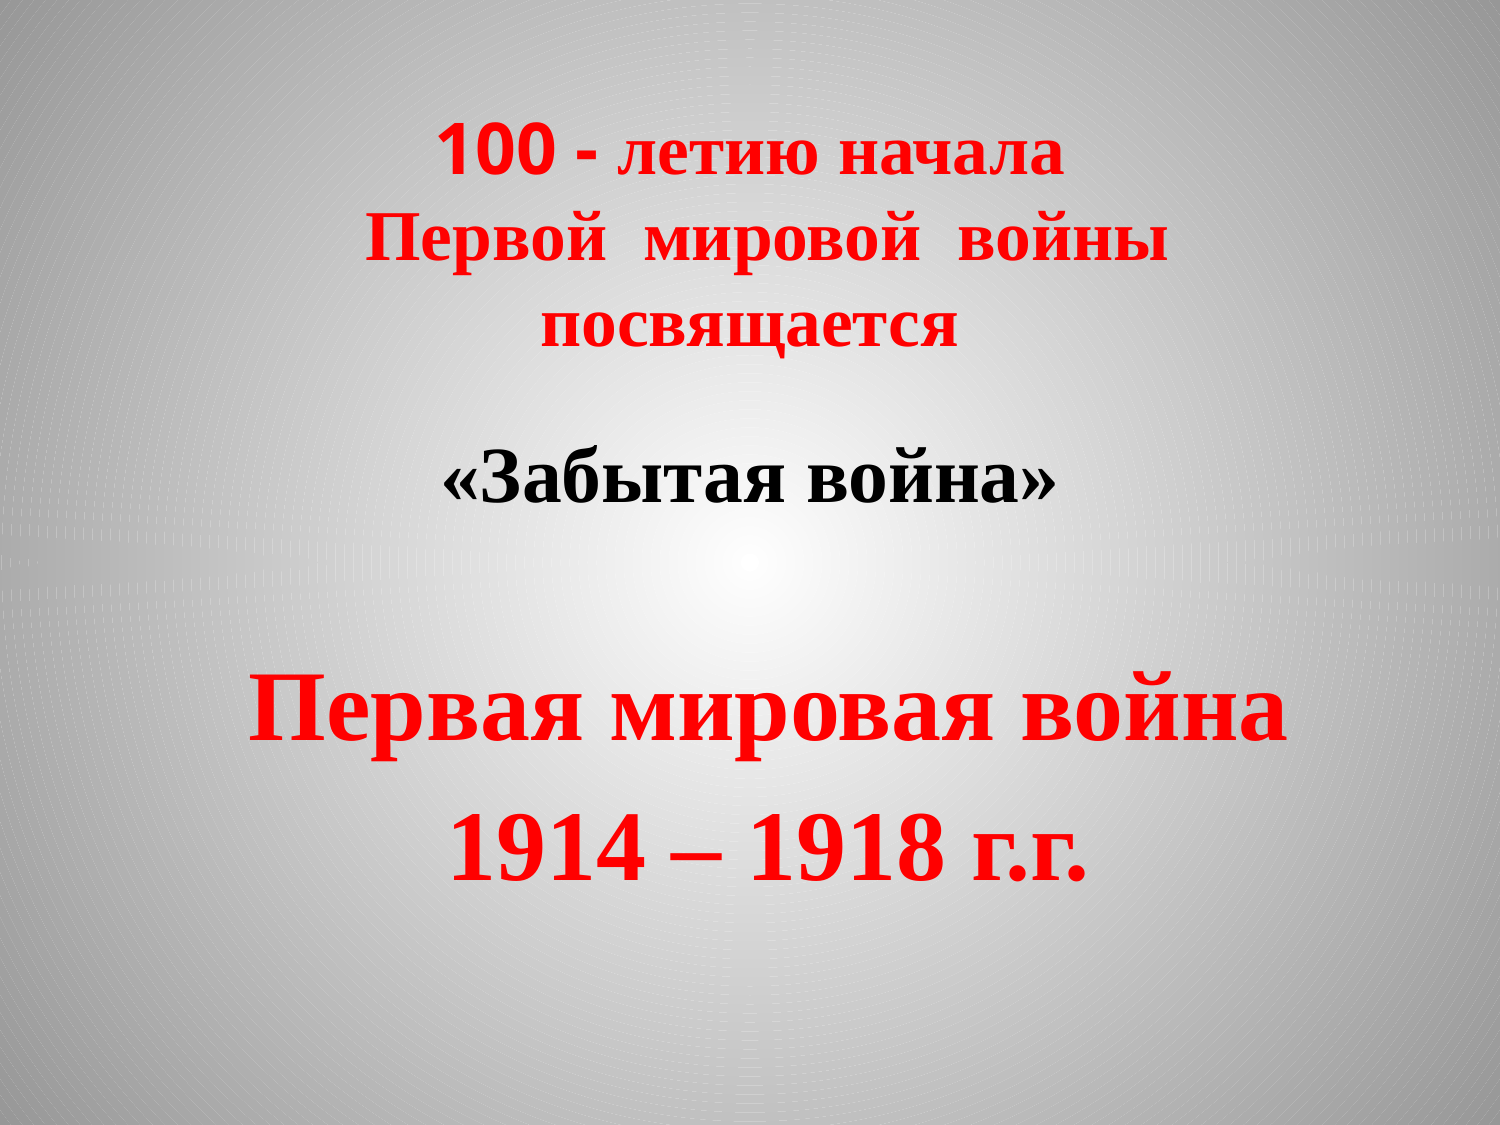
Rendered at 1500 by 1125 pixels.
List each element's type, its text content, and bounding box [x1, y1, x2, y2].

title 100 - летию начала Первой мировой войны посвящается «Забытая война» [75, 93, 1425, 528]
list Первая мировая война 1914 – 1918 г.г. [93, 632, 1444, 1050]
